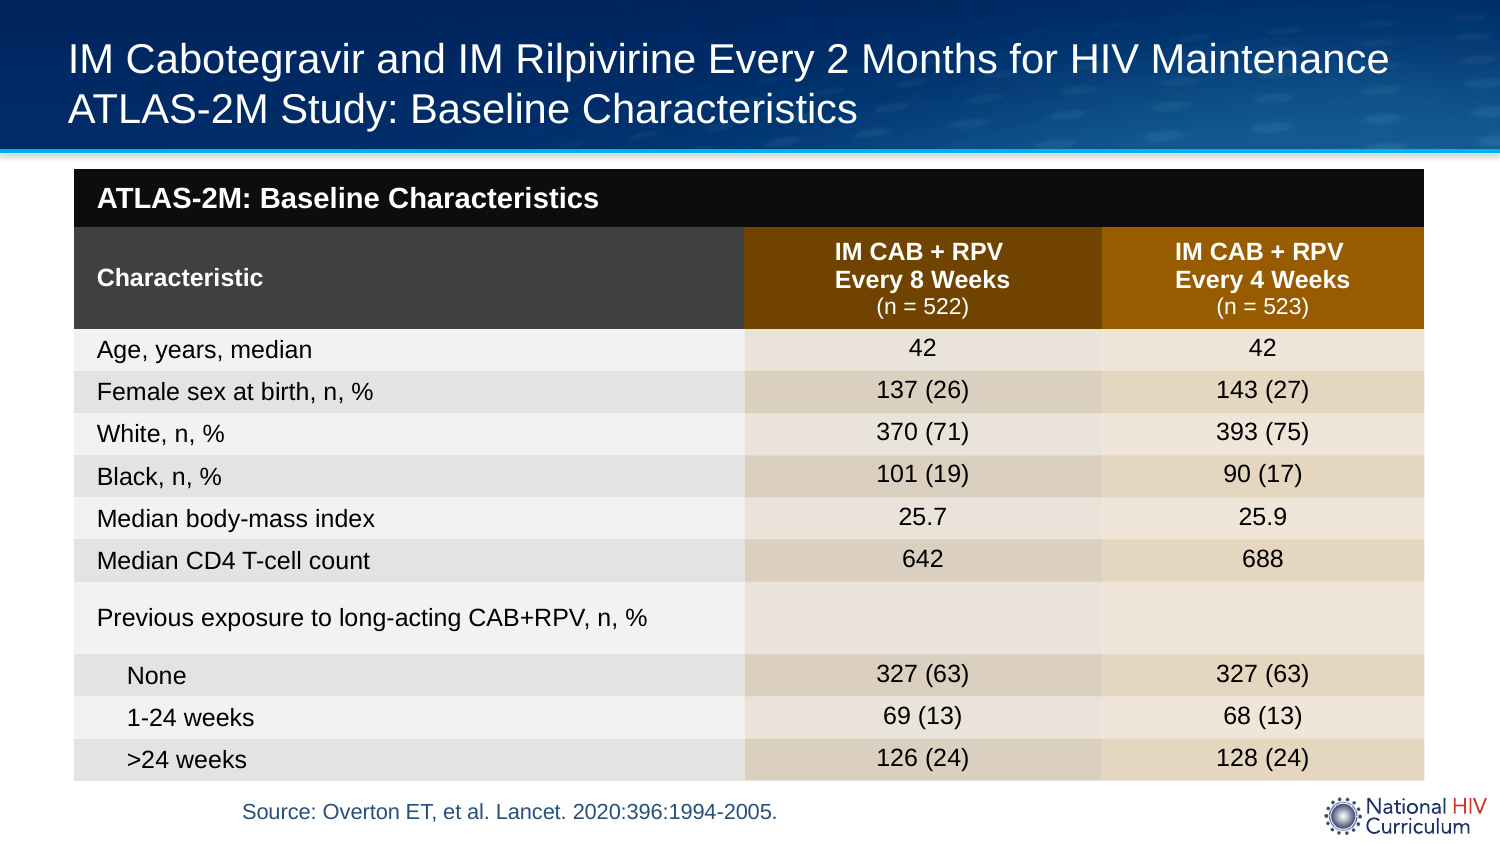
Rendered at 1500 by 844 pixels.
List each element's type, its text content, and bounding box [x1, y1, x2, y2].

table_cell 327 (63) [1102, 654, 1424, 696]
table_cell [1102, 582, 1424, 654]
table_cell IM CAB + RPV Every 8 Weeks (n = 522) [744, 227, 1102, 329]
table_cell 688 [1102, 539, 1424, 582]
table_cell 25.7 [744, 497, 1102, 539]
table_cell Black, n, % [74, 455, 744, 497]
list Source: Overton ET, et al. Lancet. 2020:396:1994-2005. [227, 785, 1133, 836]
table_cell None [74, 654, 744, 696]
table_cell >24 weeks [74, 739, 744, 781]
table_cell 42 [1102, 329, 1424, 371]
table_cell 642 [744, 539, 1102, 582]
table_cell Median CD4 T-cell count [74, 539, 744, 582]
table_cell Characteristic [74, 227, 744, 329]
table_cell 143 (27) [1102, 371, 1424, 413]
table_cell 128 (24) [1102, 739, 1424, 781]
picture [0, 0, 1500, 148]
table_cell White, n, % [74, 413, 744, 455]
table_cell IM CAB + RPV Every 4 Weeks (n = 523) [1102, 227, 1424, 329]
table_cell 69 (13) [744, 696, 1102, 739]
table_cell 370 (71) [744, 413, 1102, 455]
table_cell Female sex at birth, n, % [74, 371, 744, 413]
table_cell 90 (17) [1102, 455, 1424, 497]
table_cell Age, years, median [74, 329, 744, 371]
table_cell 137 (26) [744, 371, 1102, 413]
table_cell 1-24 weeks [74, 696, 744, 739]
table_header ATLAS-2M: Baseline Characteristics [74, 169, 1424, 227]
table_cell 126 (24) [744, 739, 1102, 781]
table_cell 25.9 [1102, 497, 1424, 539]
title IM Cabotegravir and IM Rilpivirine Every 2 Months for HIV Maintenance ATLAS-2M Study: Baseline Characteristics [53, 14, 1447, 149]
table_cell [744, 582, 1102, 654]
table_cell Previous exposure to long-acting CAB+RPV, n, % [74, 582, 744, 654]
picture [1324, 797, 1362, 835]
table_cell 327 (63) [744, 654, 1102, 696]
table_cell 101 (19) [744, 455, 1102, 497]
table_cell 393 (75) [1102, 413, 1424, 455]
table_cell 42 [744, 329, 1102, 371]
table_cell Median body-mass index [74, 497, 744, 539]
table_cell 68 (13) [1102, 696, 1424, 739]
